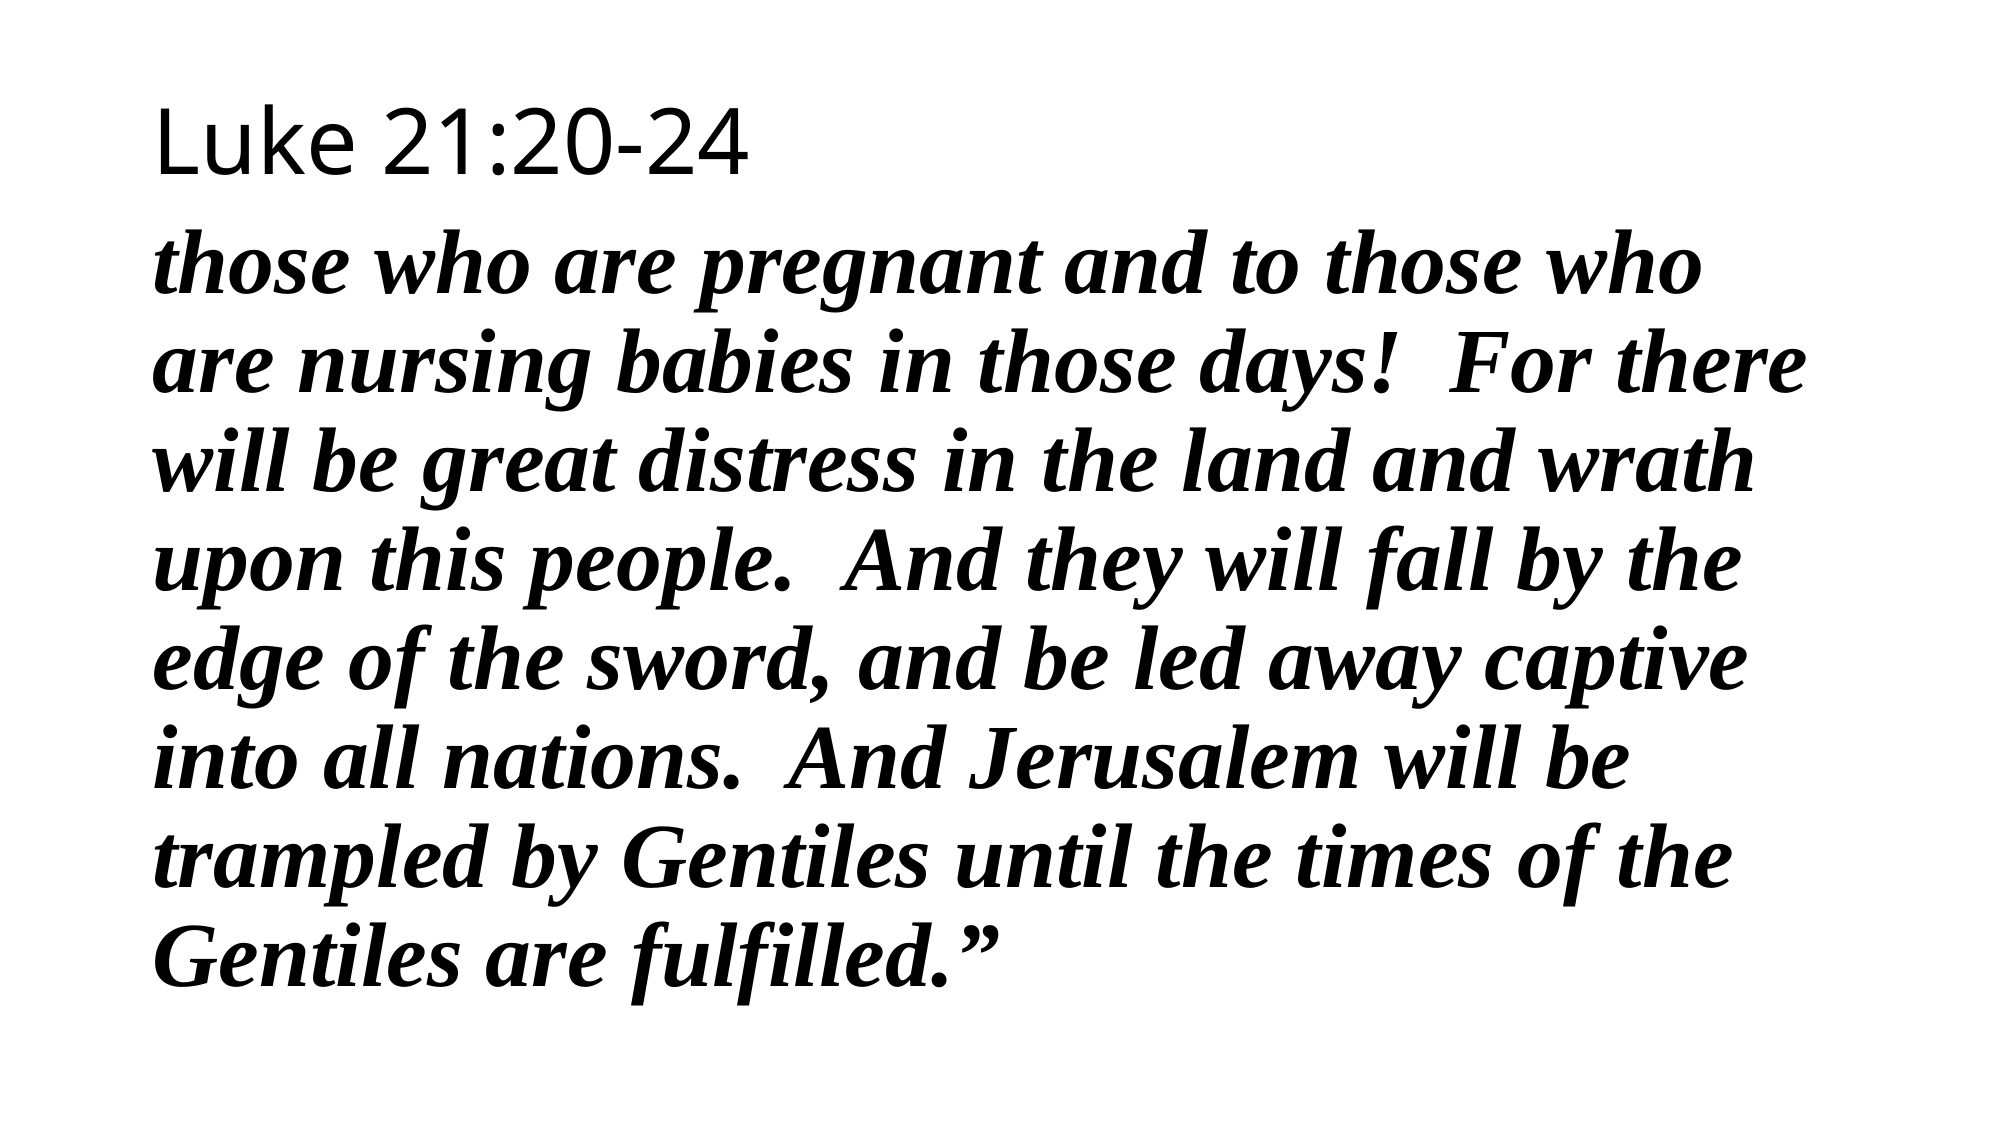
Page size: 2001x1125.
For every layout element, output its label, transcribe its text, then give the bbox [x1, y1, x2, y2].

list Luke 21:20-24 those who are pregnant and to those who are nursing babies in those days! For there will be great distress in the land and wrath upon this people. And they will fall by the edge of the sword, and be led away captive into all nations. And Jerusalem will be trampled by Gentiles until the times of the Gentiles are fulfilled.” [137, 87, 1863, 1014]
